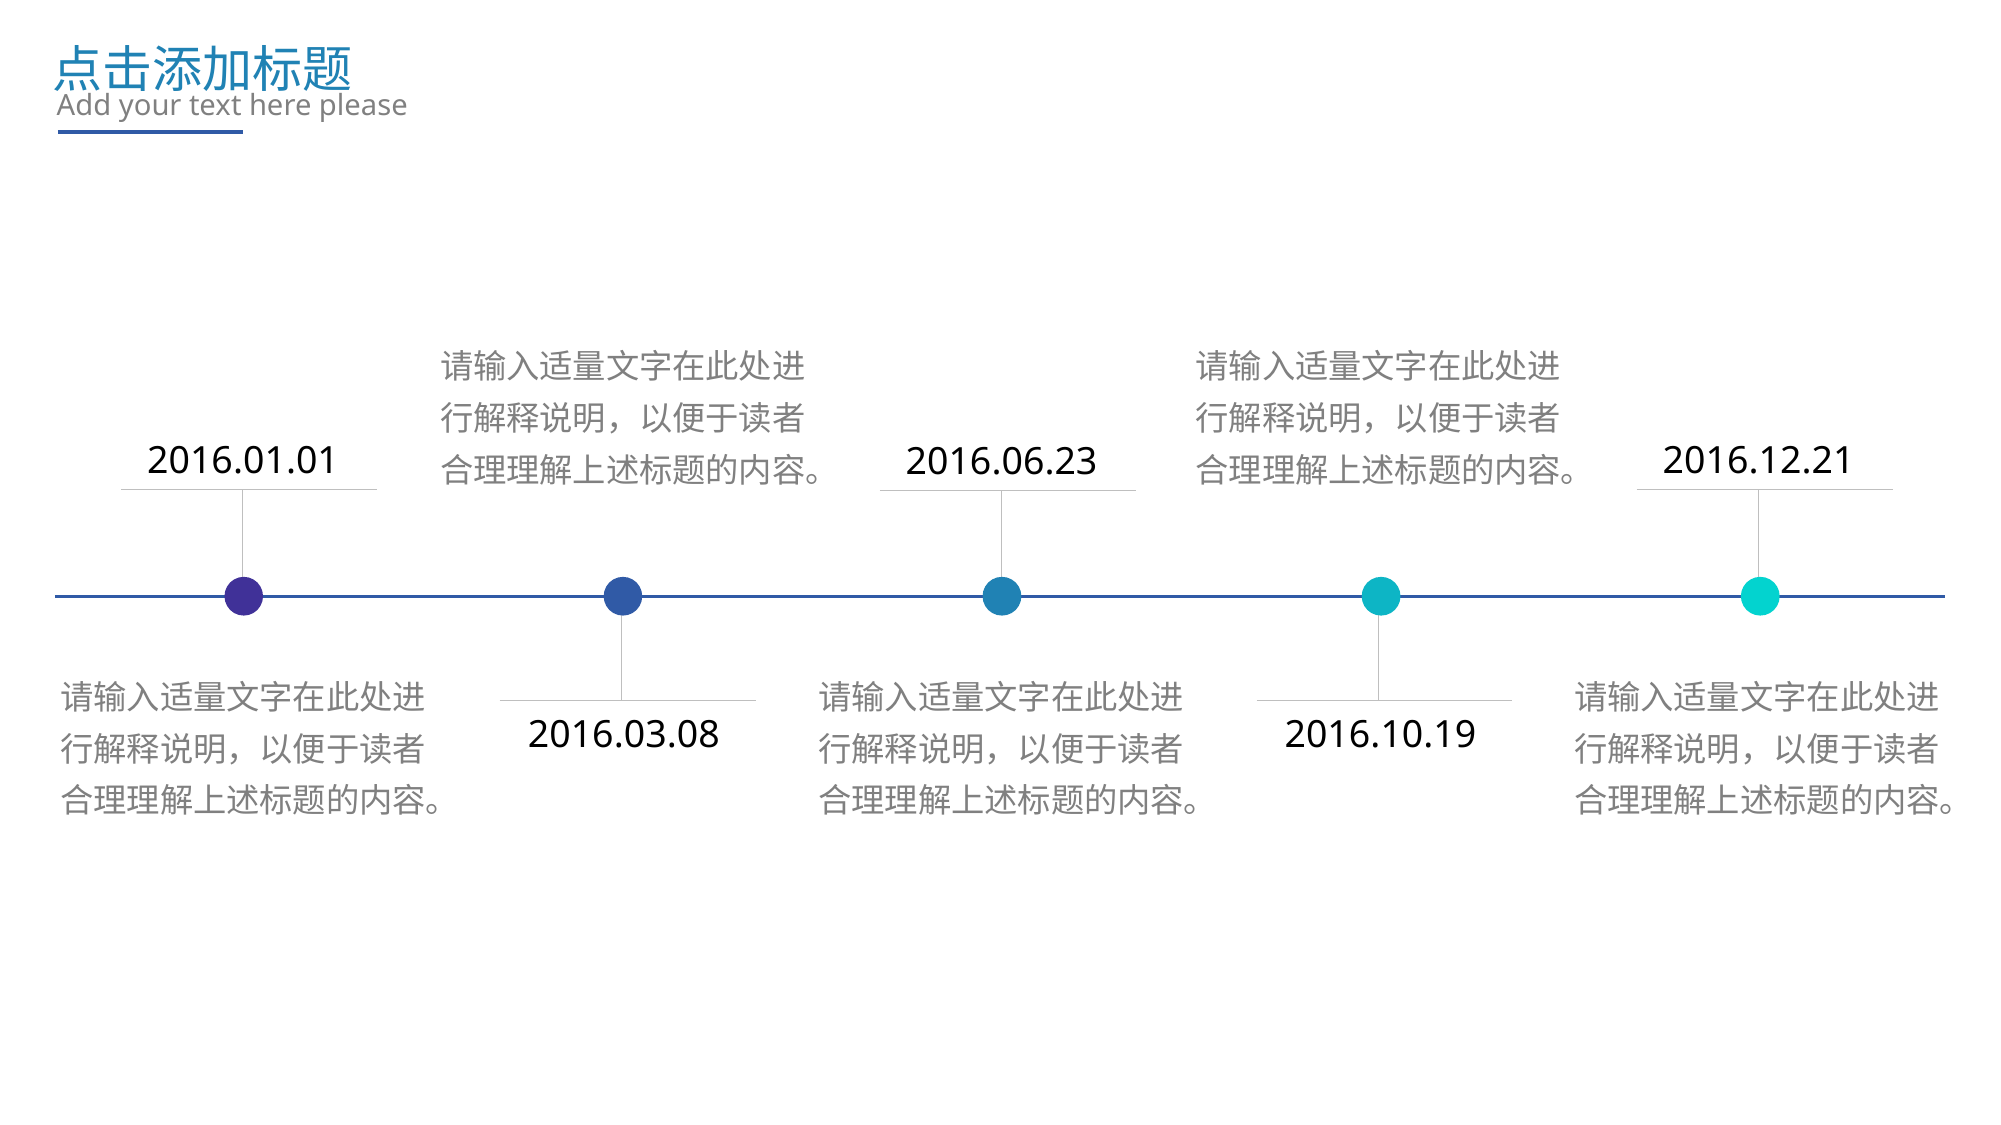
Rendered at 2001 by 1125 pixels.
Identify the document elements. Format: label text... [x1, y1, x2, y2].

text_box [1739, 575, 1781, 596]
text_box [1360, 597, 1402, 617]
text_box 请输入适量文字在此处进行解释说明，以便于读者合理理解上述标题的内容。 [40, 656, 447, 827]
text_box 请输入适量文字在此处进行解释说明，以便于读者合理理解上述标题的内容。 [798, 656, 1205, 827]
text_box 请输入适量文字在此处进行解释说明，以便于读者合理理解上述标题的内容。 [1175, 325, 1582, 497]
text_box 2016.10.19 [1249, 702, 1512, 763]
text_box [1739, 597, 1781, 617]
text_box [223, 575, 265, 596]
text_box 2016.12.21 [1627, 428, 1890, 489]
text_box 2016.01.01 [111, 428, 375, 489]
text_box [602, 597, 644, 617]
text_box [602, 575, 644, 596]
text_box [37, 29, 445, 133]
text_box [1360, 575, 1402, 596]
text_box 请输入适量文字在此处进行解释说明，以便于读者合理理解上述标题的内容。 [419, 325, 826, 497]
text_box 请输入适量文字在此处进行解释说明，以便于读者合理理解上述标题的内容。 [1553, 656, 1961, 827]
text_box [981, 597, 1023, 617]
text_box [223, 597, 264, 617]
text_box 2016.06.23 [870, 429, 1133, 490]
text_box 2016.03.08 [492, 702, 755, 763]
text_box [981, 575, 1023, 596]
